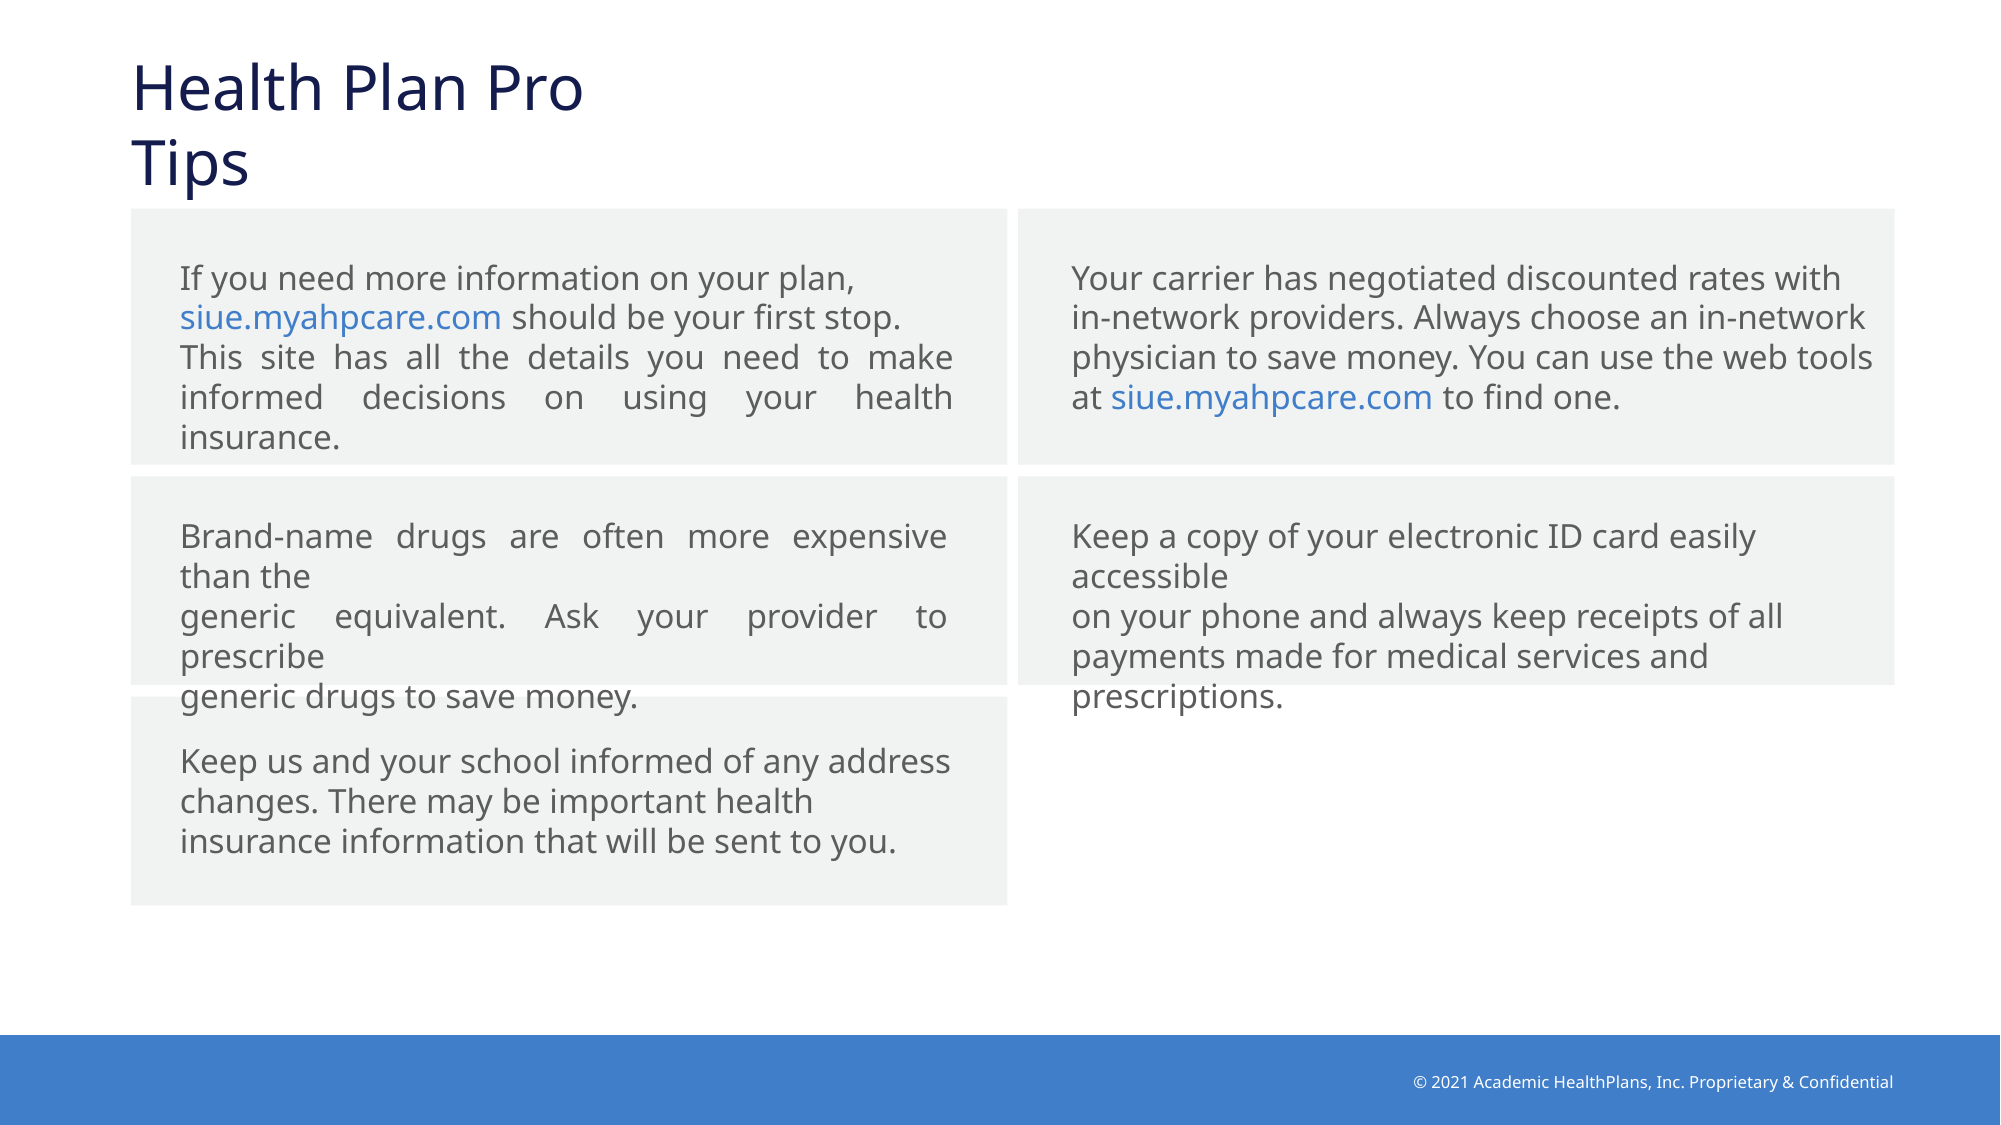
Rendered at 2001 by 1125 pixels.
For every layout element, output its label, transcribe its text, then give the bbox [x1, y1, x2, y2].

text_box [130, 475, 1008, 686]
text_box [1017, 475, 1896, 686]
text_box Brand-name drugs are often more expensive than the generic equivalent. Ask your provider to prescribe generic drugs to save money. [165, 508, 964, 723]
text_box [1017, 207, 1896, 466]
text_box [130, 207, 1008, 466]
text_box Keep us and your school informed of any address changes. There may be important health insurance information that will be sent to you. [165, 732, 970, 868]
title Health Plan Pro Tips [116, 48, 735, 198]
text_box If you need more information on your plan, siue.myahpcare.com should be your first stop. This site has all the details you need to make informed decisions on using your health insurance. [165, 249, 970, 464]
text_box Your carrier has negotiated discounted rates with in-network providers. Always choose an in-network physician to save money. You can use the web tools at siue.myahpcare.com to find one. [1056, 249, 1893, 424]
text_box [130, 696, 1008, 906]
text_box Keep a copy of your electronic ID card easily accessible on your phone and always keep receipts of all payments made for medical services and prescriptions. [1056, 508, 1893, 763]
